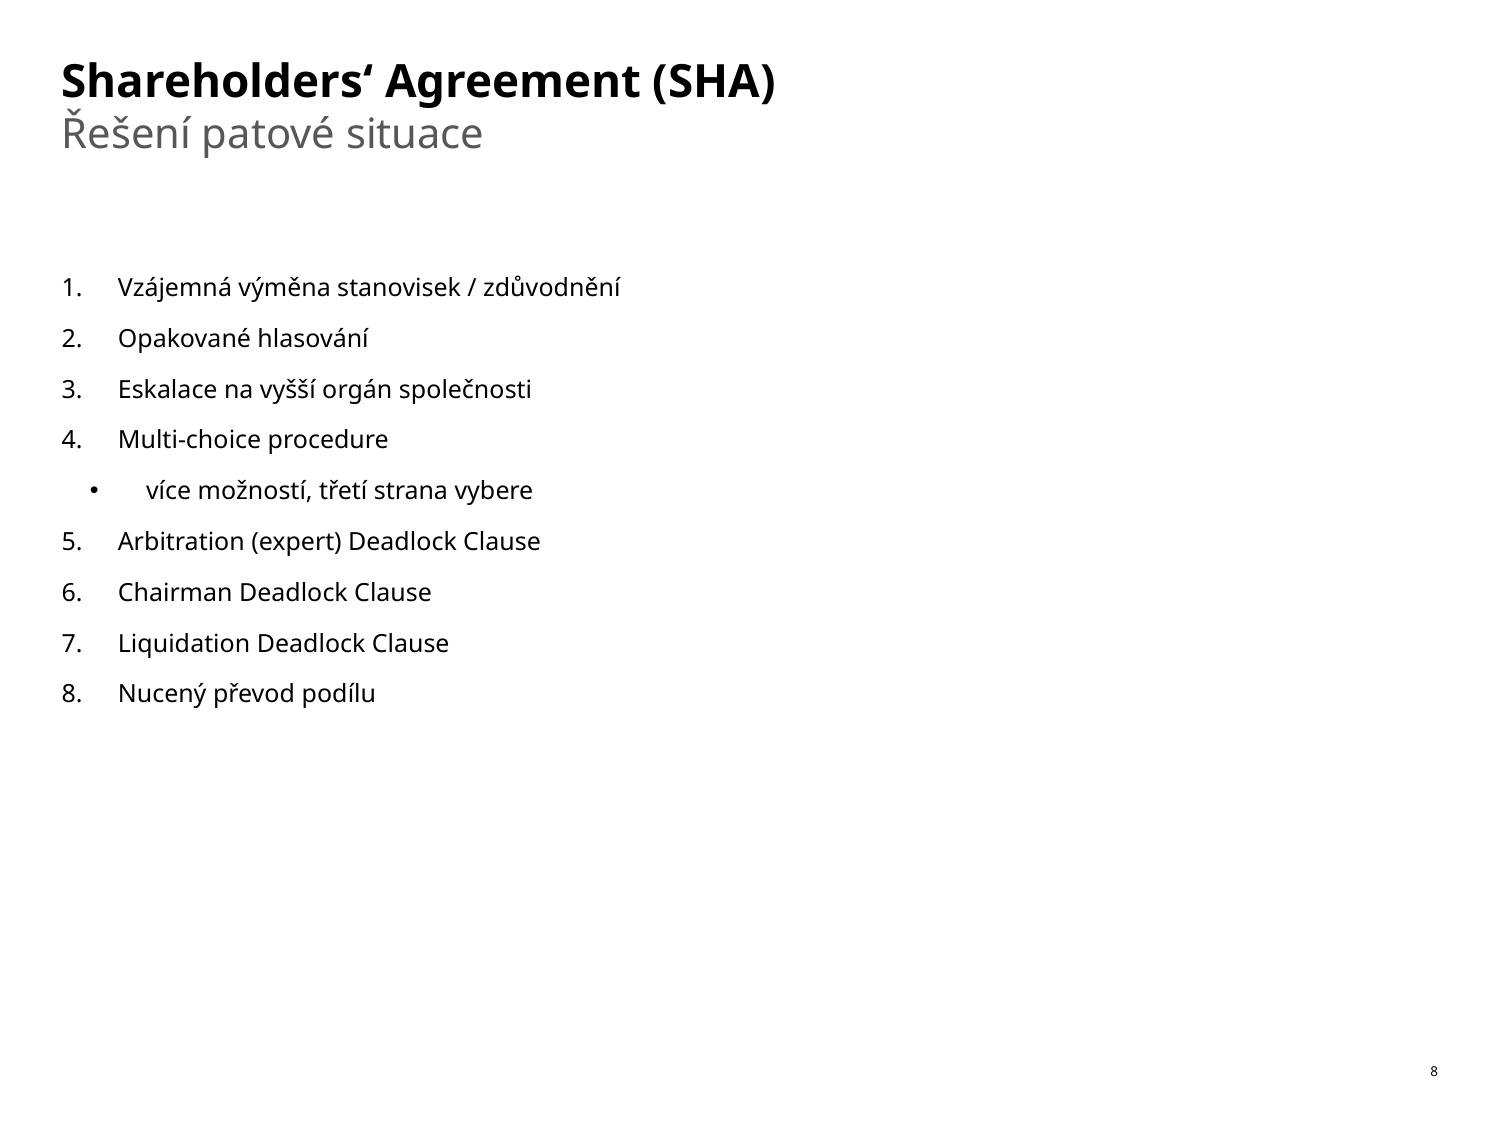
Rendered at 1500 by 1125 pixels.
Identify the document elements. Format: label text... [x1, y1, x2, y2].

list Vzájemná výměna stanovisek / zdůvodnění Opakované hlasování Eskalace na vyšší orgán společnosti Multi-choice procedure více možností, třetí strana vybere Arbitration (expert) Deadlock Clause Chairman Deadlock Clause Liquidation Deadlock Clause Nucený převod podílu [61, 271, 1436, 1045]
list Řešení patové situace [61, 107, 1435, 232]
title Shareholders‘ Agreement (SHA) [61, 52, 1435, 107]
